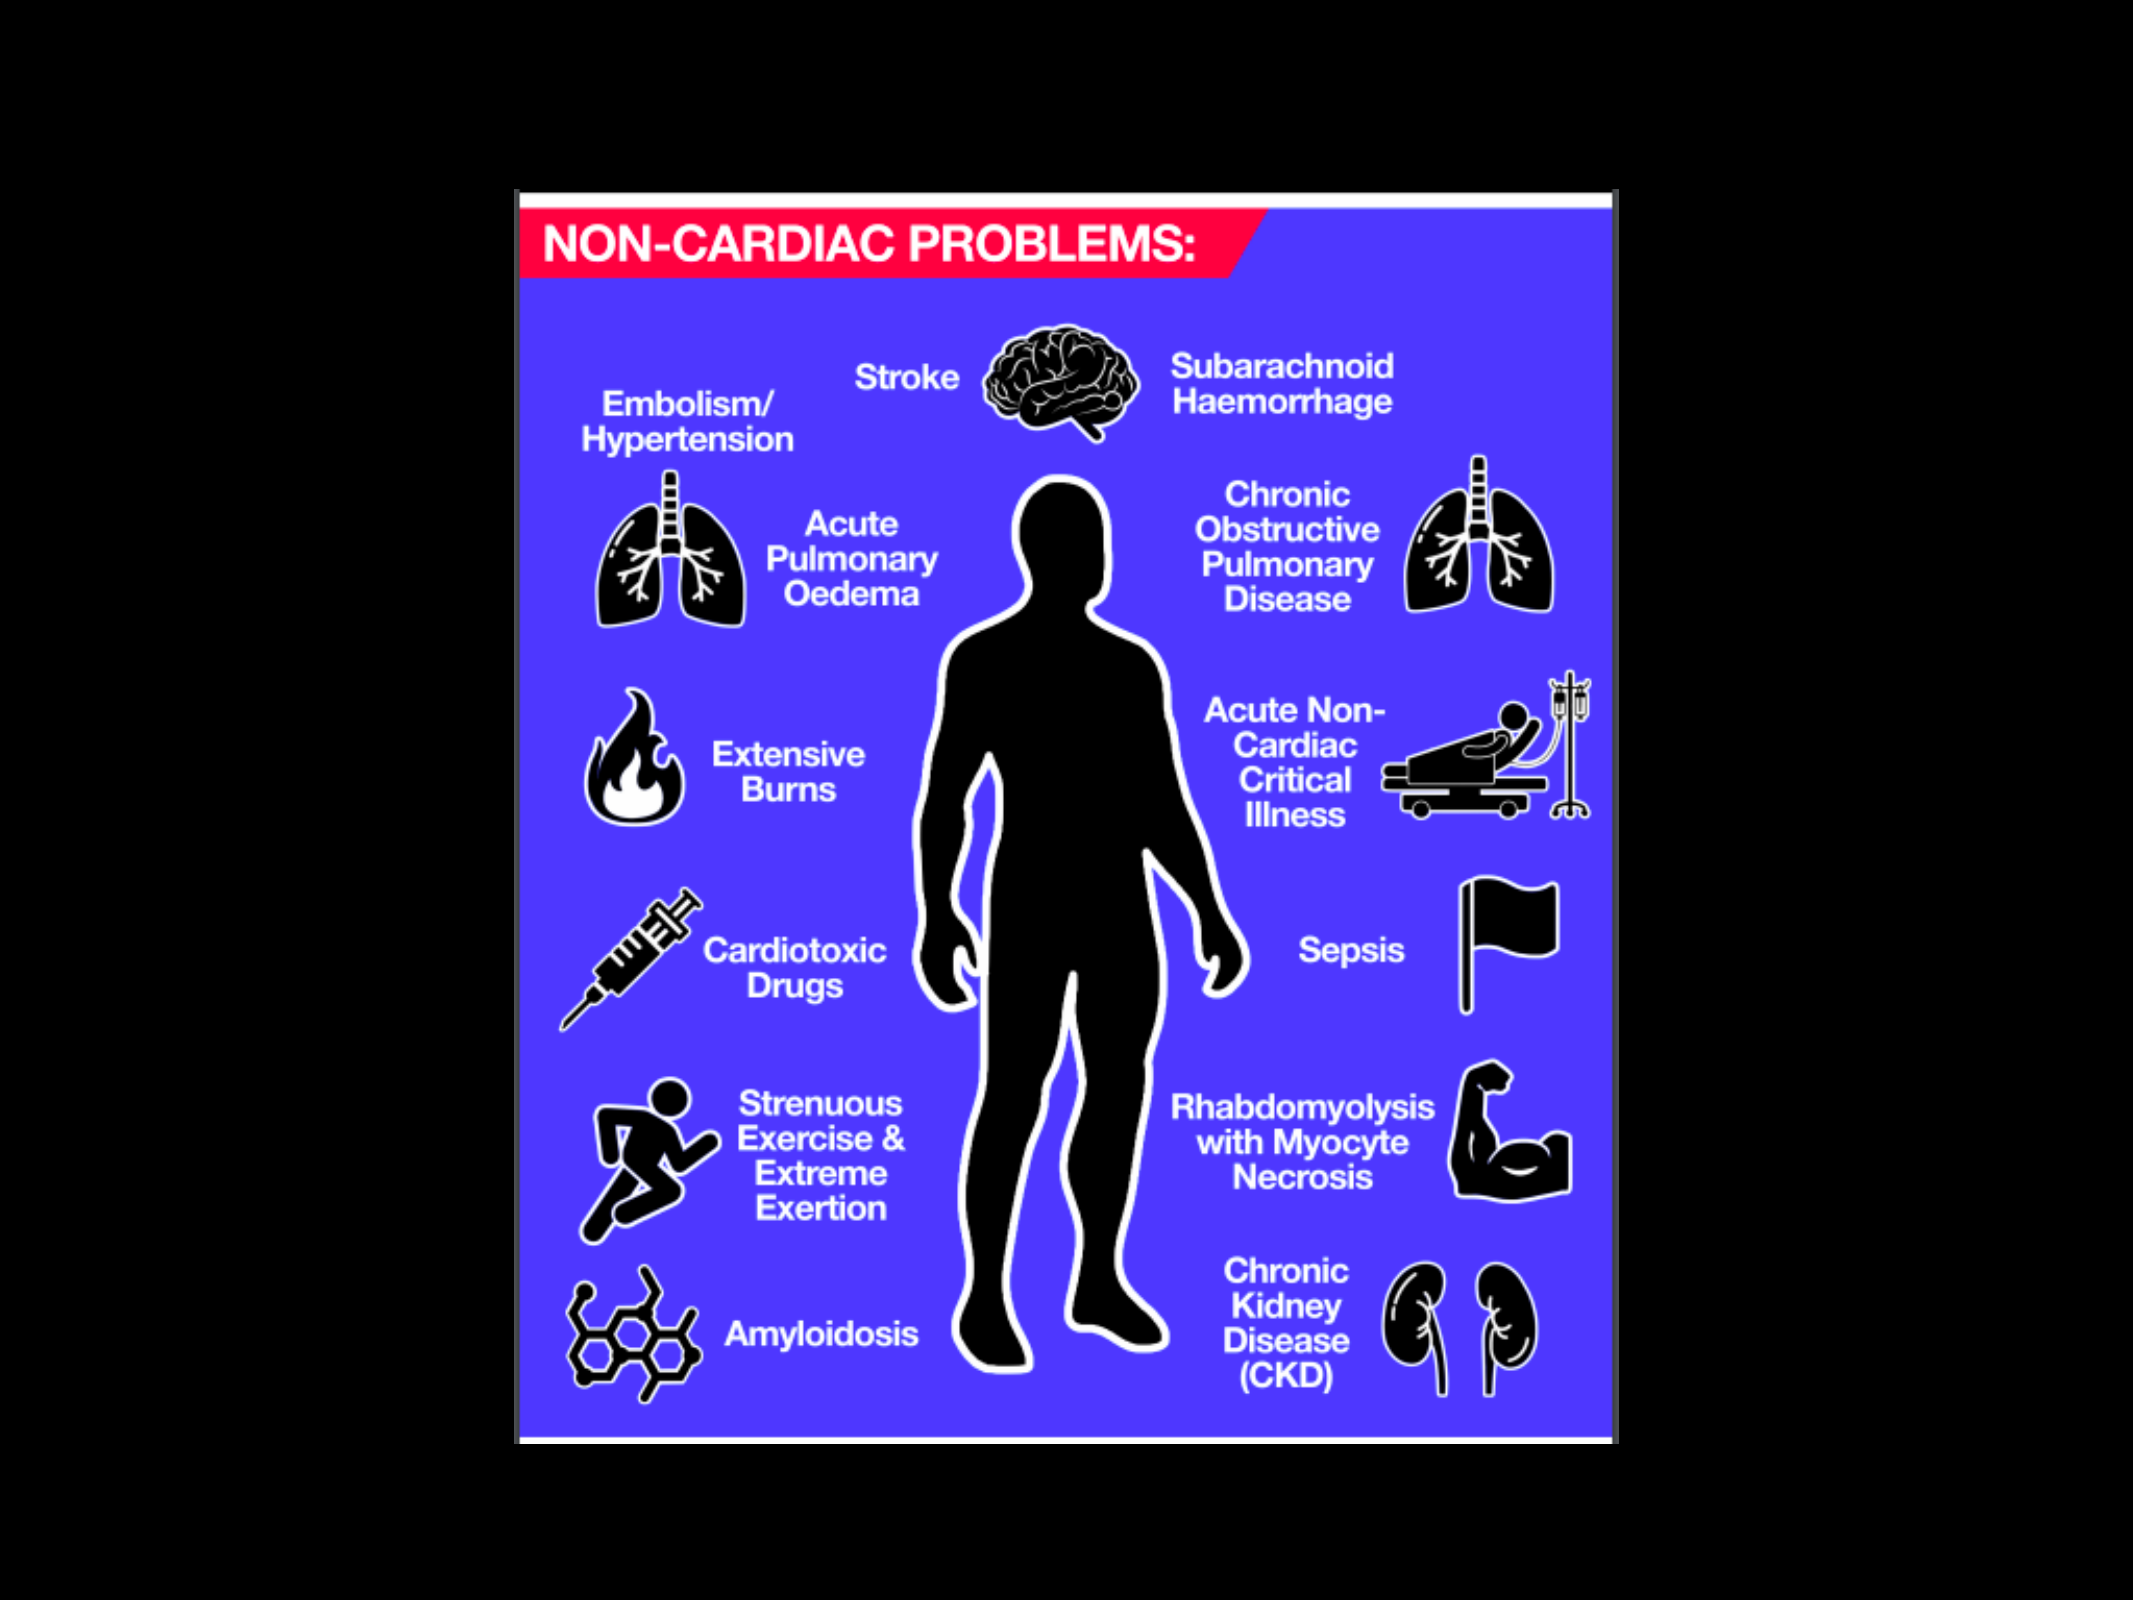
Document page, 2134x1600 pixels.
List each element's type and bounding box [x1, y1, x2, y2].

picture [514, 189, 1619, 1444]
